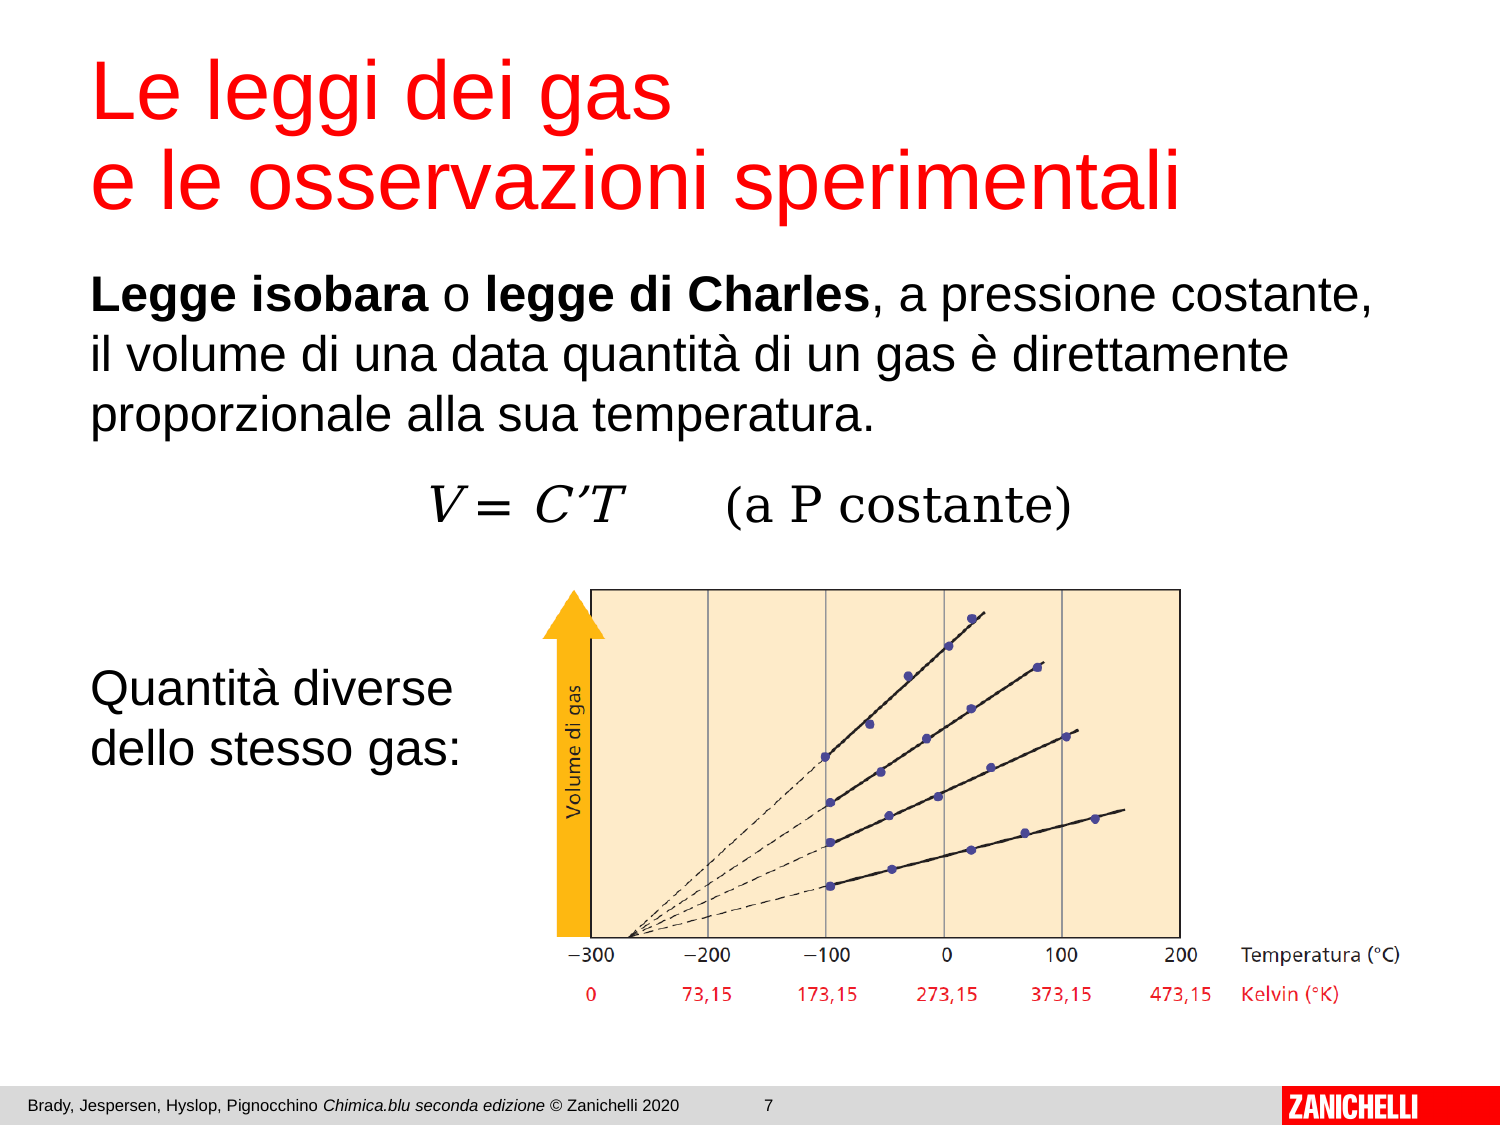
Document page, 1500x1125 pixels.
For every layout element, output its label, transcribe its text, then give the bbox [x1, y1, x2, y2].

picture [1282, 1086, 1500, 1125]
footer Brady, Jespersen, Hyslop, Pignocchino Chimica.blu seconda edizione © Zanichelli 2020 [12, 1086, 857, 1125]
picture [518, 567, 1426, 1024]
title Le leggi dei gas e le osservazioni sperimentali [75, 62, 1424, 213]
list Legge isobara o legge di Charles, a pressione costante, il volume di una data quantità di un gas è direttamente proporzionale alla sua temperatura. V = C’T (a P costante) Quantità diverse dello stesso gas: [75, 253, 1424, 1024]
